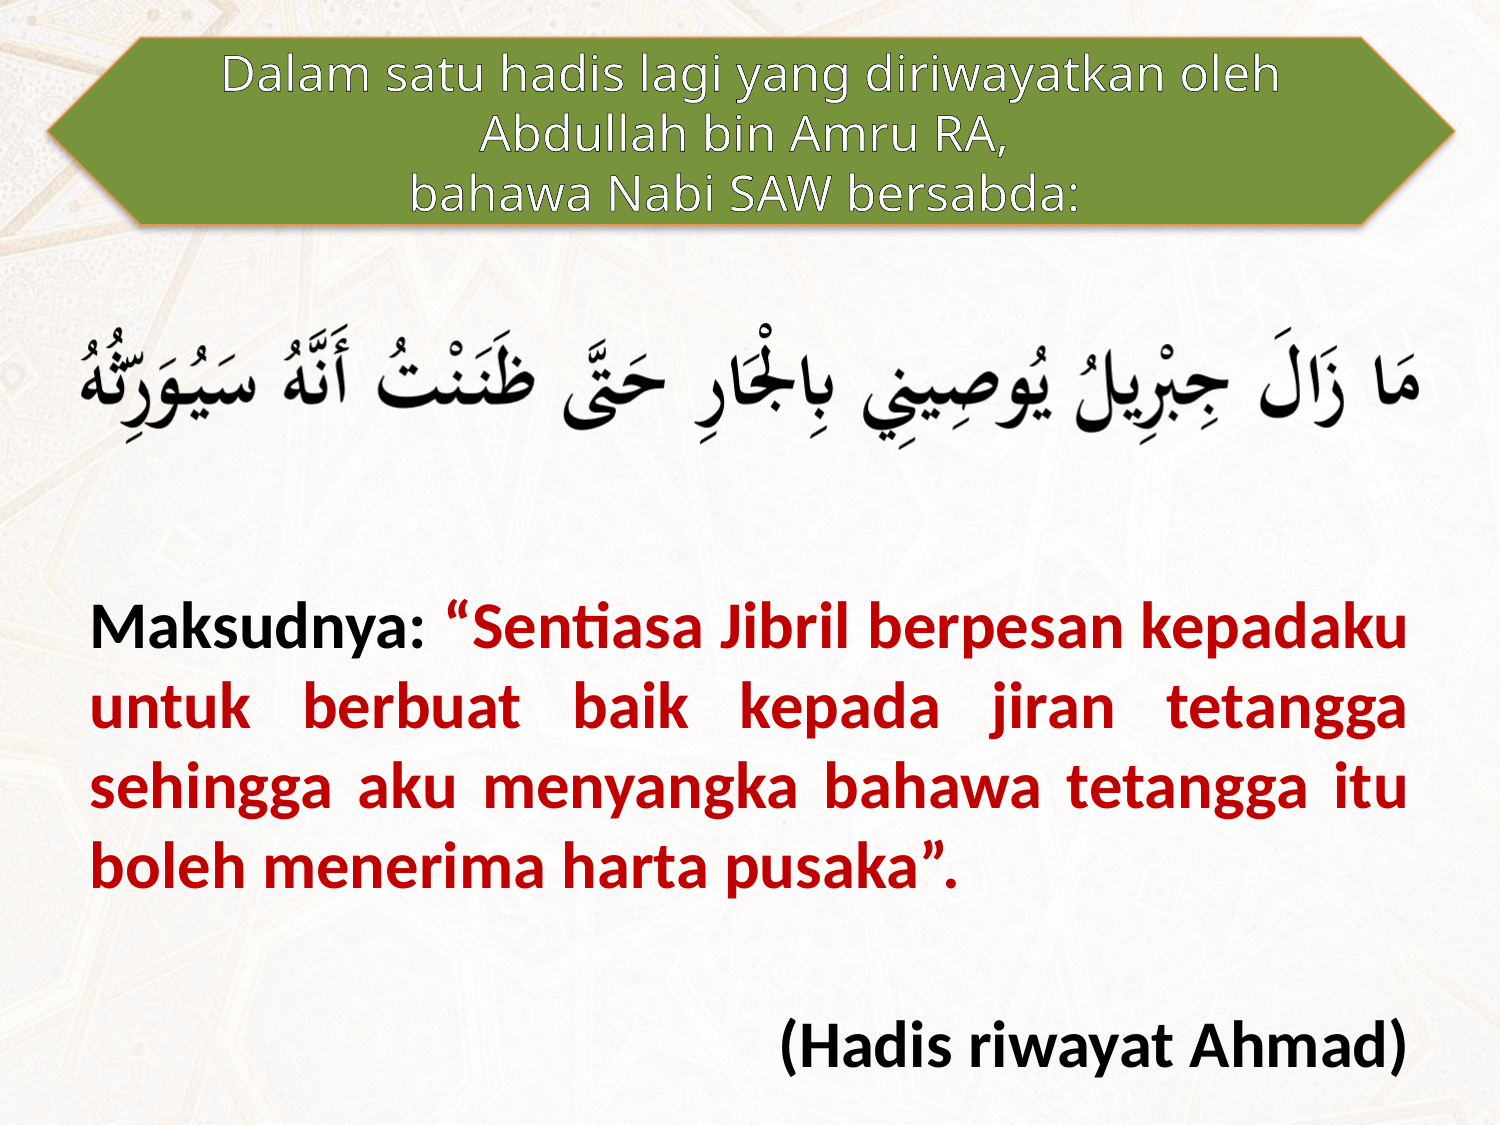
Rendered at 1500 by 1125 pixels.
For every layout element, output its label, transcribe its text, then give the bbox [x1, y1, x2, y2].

text_box Dalam satu hadis lagi yang diriwayatkan oleh Abdullah bin Amru RA, bahawa Nabi SAW bersabda: [46, 36, 1456, 226]
picture [19, 299, 1481, 512]
text_box Maksudnya: “Sentiasa Jibril berpesan kepadaku untuk berbuat baik kepada jiran tetangga sehingga aku menyangka bahawa tetangga itu boleh menerima harta pusaka”. (Hadis riwayat Ahmad) [74, 574, 1425, 1090]
